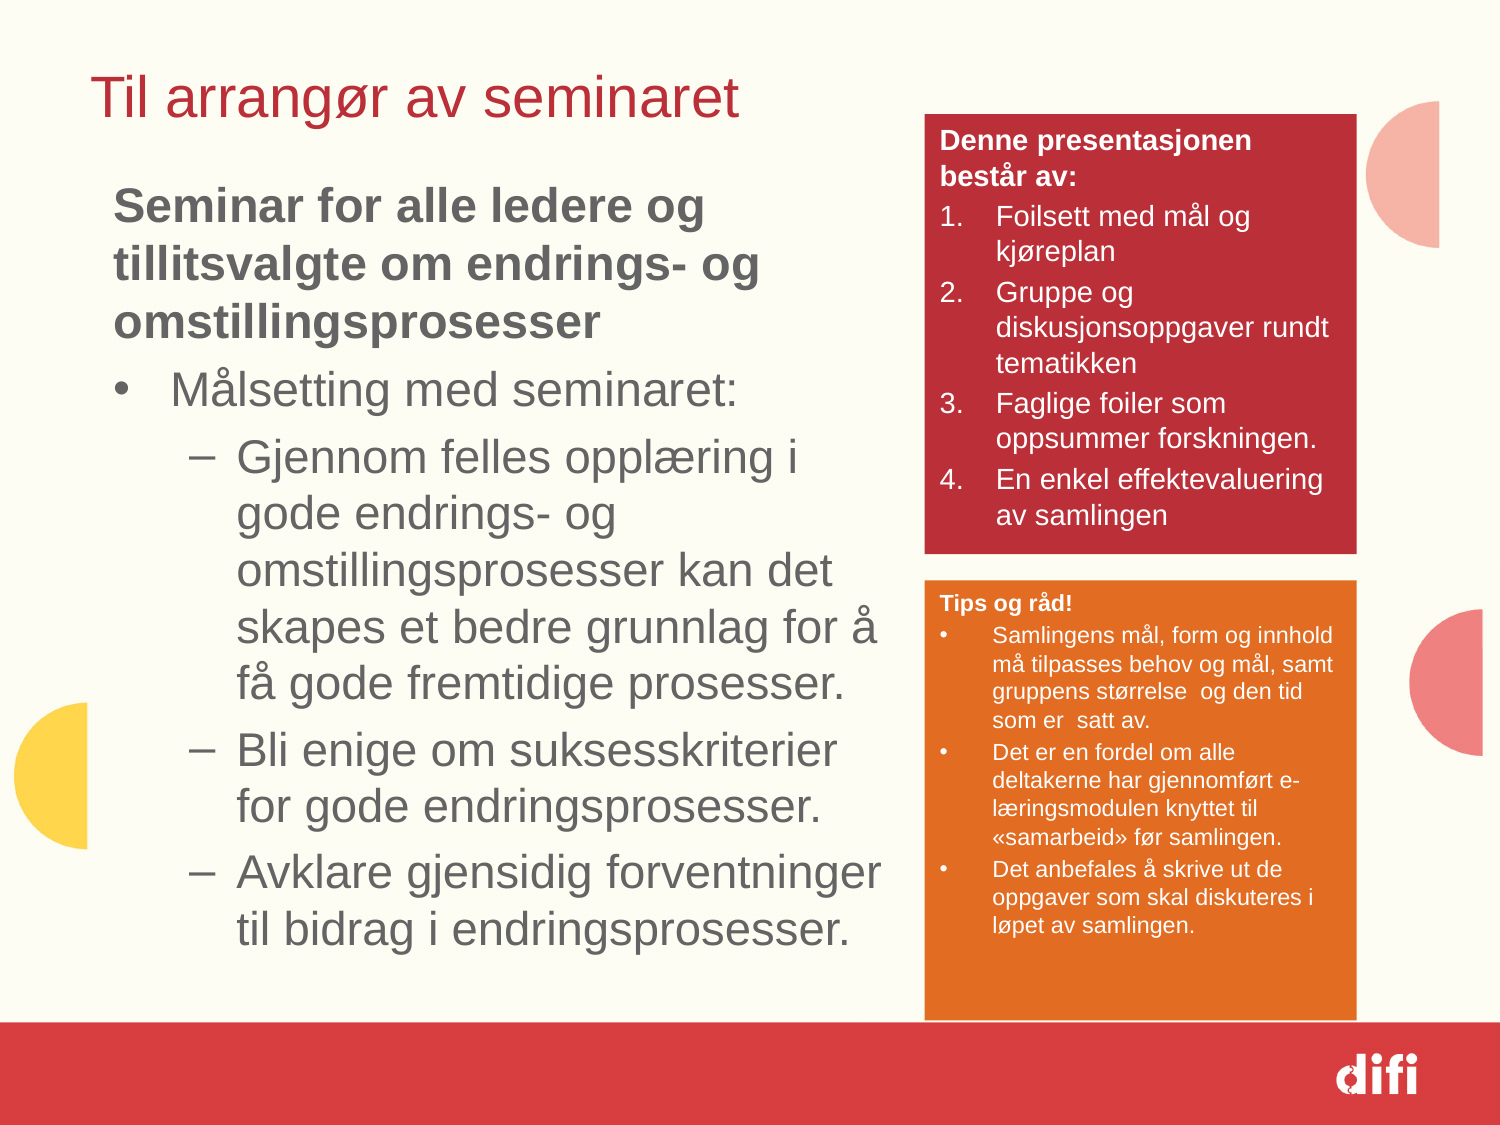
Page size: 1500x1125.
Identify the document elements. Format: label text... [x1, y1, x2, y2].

list Seminar for alle ledere og tillitsvalgte om endrings- og omstillingsprosesser Målsetting med seminaret: Gjennom felles opplæring i gode endrings- og omstillingsprosesser kan det skapes et bedre grunnlag for å få gode fremtidige prosesser. Bli enige om suksesskriterier for gode endringsprosesser. Avklare gjensidig forventninger til bidrag i endringsprosesser. [98, 166, 909, 994]
picture [0, 0, 1500, 1125]
text_box Tips og råd! Samlingens mål, form og innhold må tilpasses behov og mål, samt gruppens størrelse og den tid som er satt av. Det er en fordel om alle deltakerne har gjennomført e-læringsmodulen knyttet til «samarbeid» før samlingen. Det anbefales å skrive ut de oppgaver som skal diskuteres i løpet av samlingen. [924, 580, 1357, 1021]
list Denne presentasjonen består av: Foilsett med mål og kjøreplan Gruppe og diskusjonsoppgaver rundt tematikken Faglige foiler som oppsummer forskningen. En enkel effektevaluering av samlingen [924, 114, 1357, 555]
title Til arrangør av seminaret [75, 45, 1425, 144]
